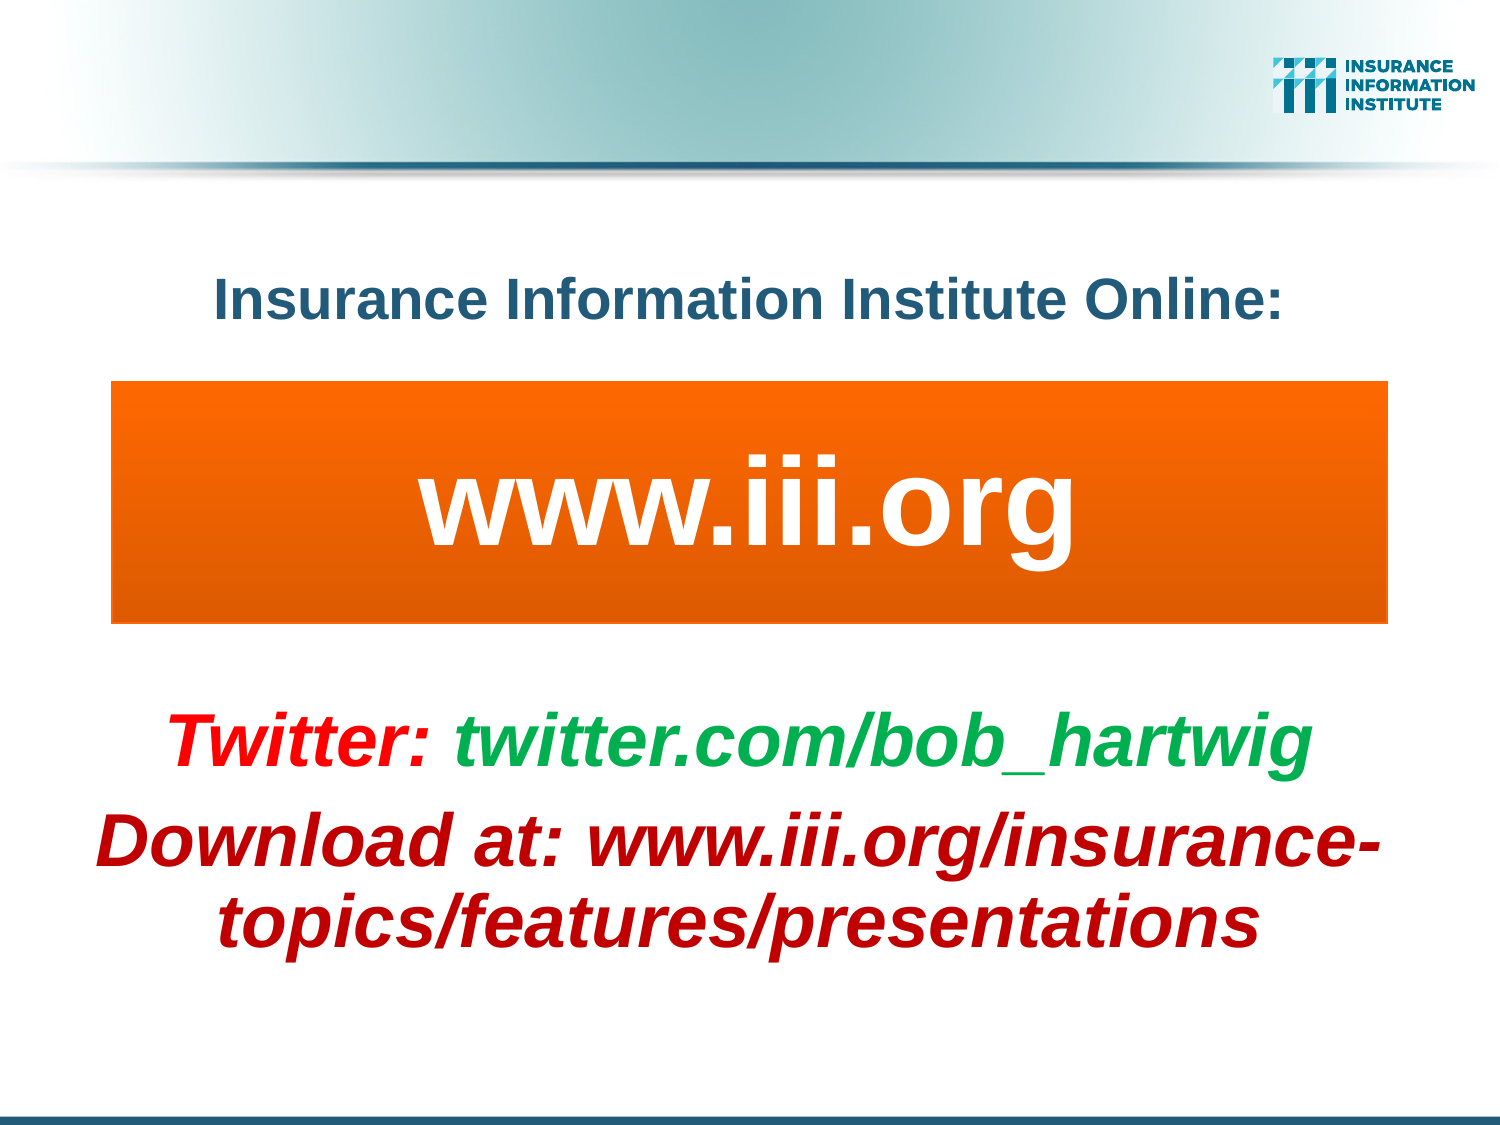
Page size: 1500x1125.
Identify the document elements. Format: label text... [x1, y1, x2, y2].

picture [0, 0, 1500, 189]
text_box Twitter: twitter.com/bob_hartwig Download at: www.iii.org/insurance-topics/features/presentations [26, 694, 1453, 971]
text_box Insurance Information Institute Online: [109, 261, 1391, 340]
text_box www.iii.org [112, 381, 1388, 623]
